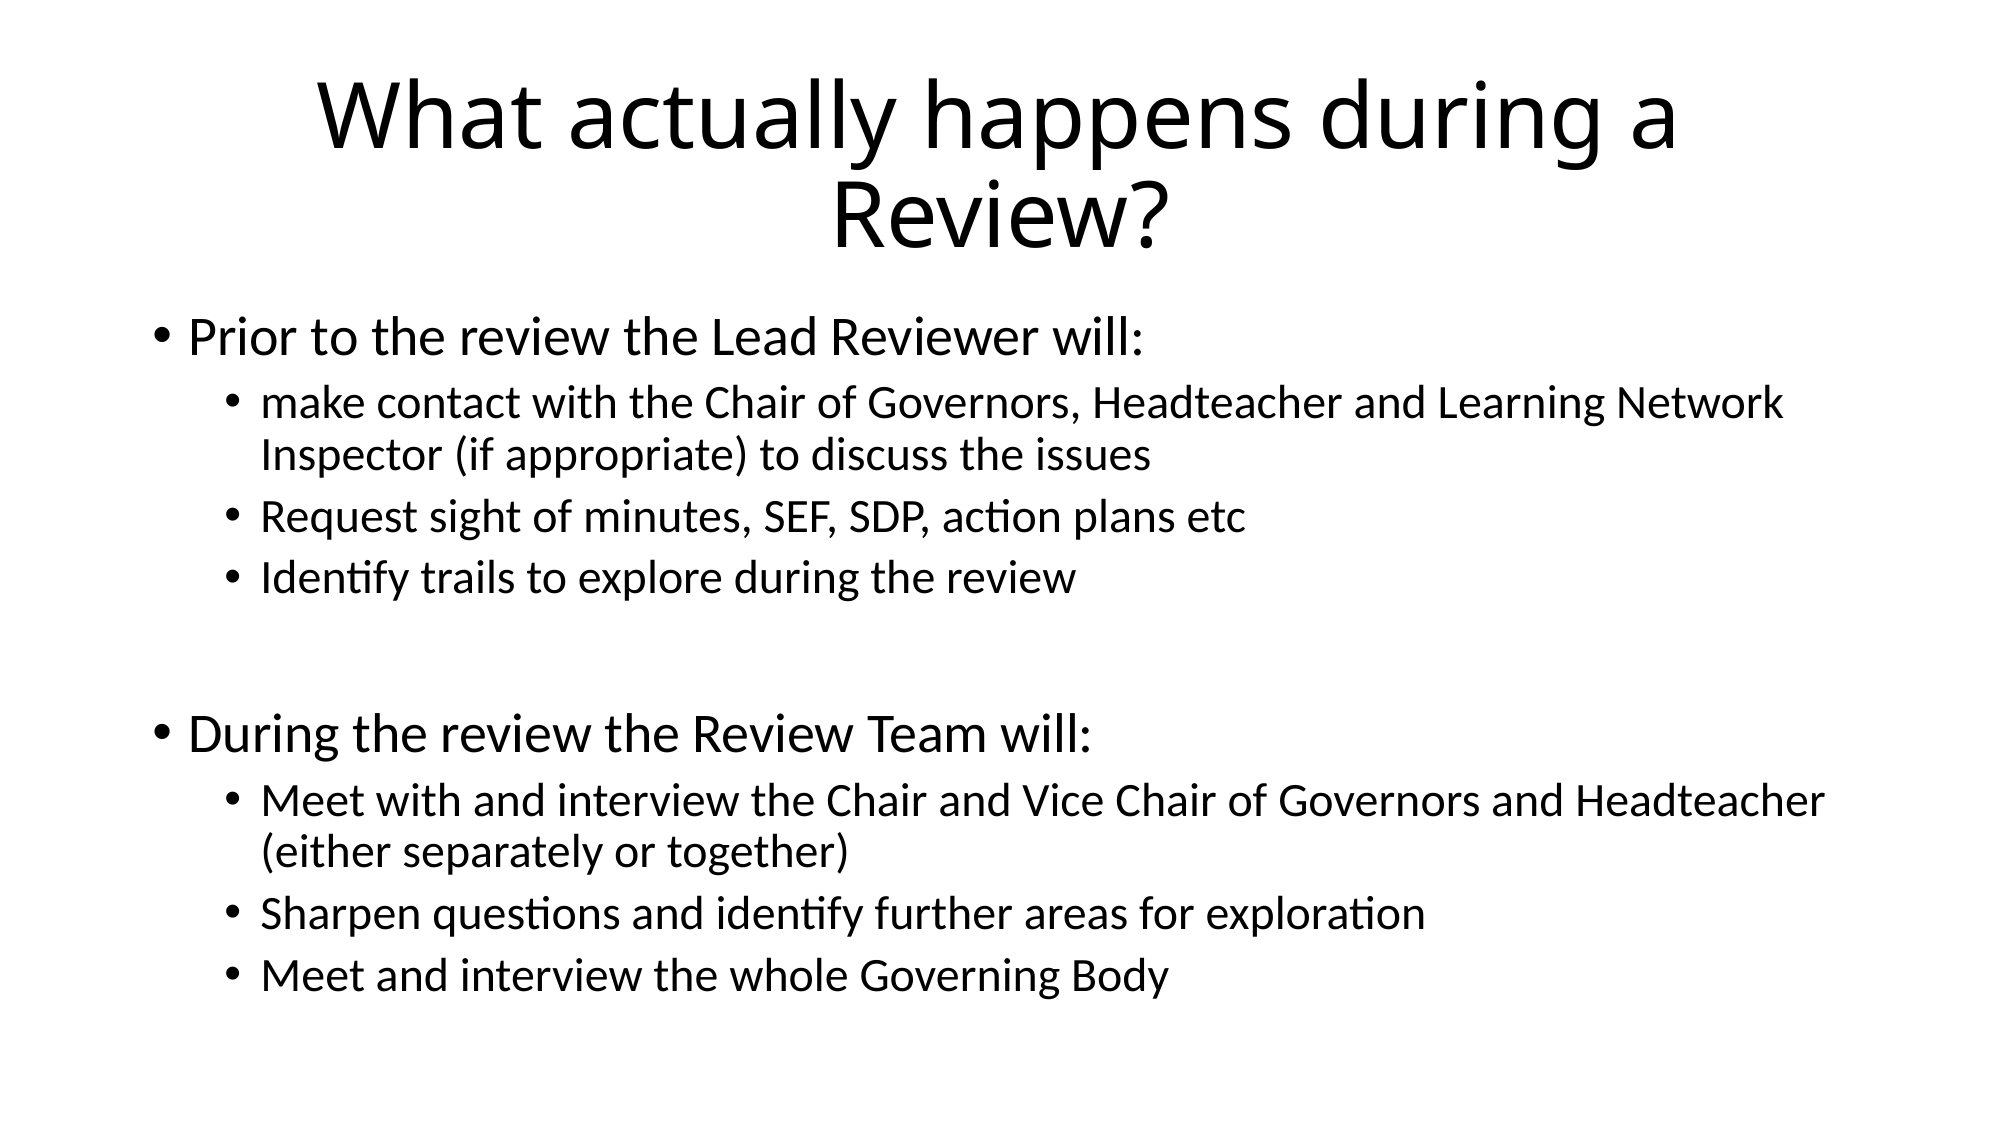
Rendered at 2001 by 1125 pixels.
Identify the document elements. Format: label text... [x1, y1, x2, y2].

list Prior to the review the Lead Reviewer will: make contact with the Chair of Governors, Headteacher and Learning Network Inspector (if appropriate) to discuss the issues Request sight of minutes, SEF, SDP, action plans etc Identify trails to explore during the review During the review the Review Team will: Meet with and interview the Chair and Vice Chair of Governors and Headteacher (either separately or together) Sharpen questions and identify further areas for exploration Meet and interview the whole Governing Body [137, 299, 1863, 1014]
title What actually happens during a Review? [137, 59, 1863, 278]
